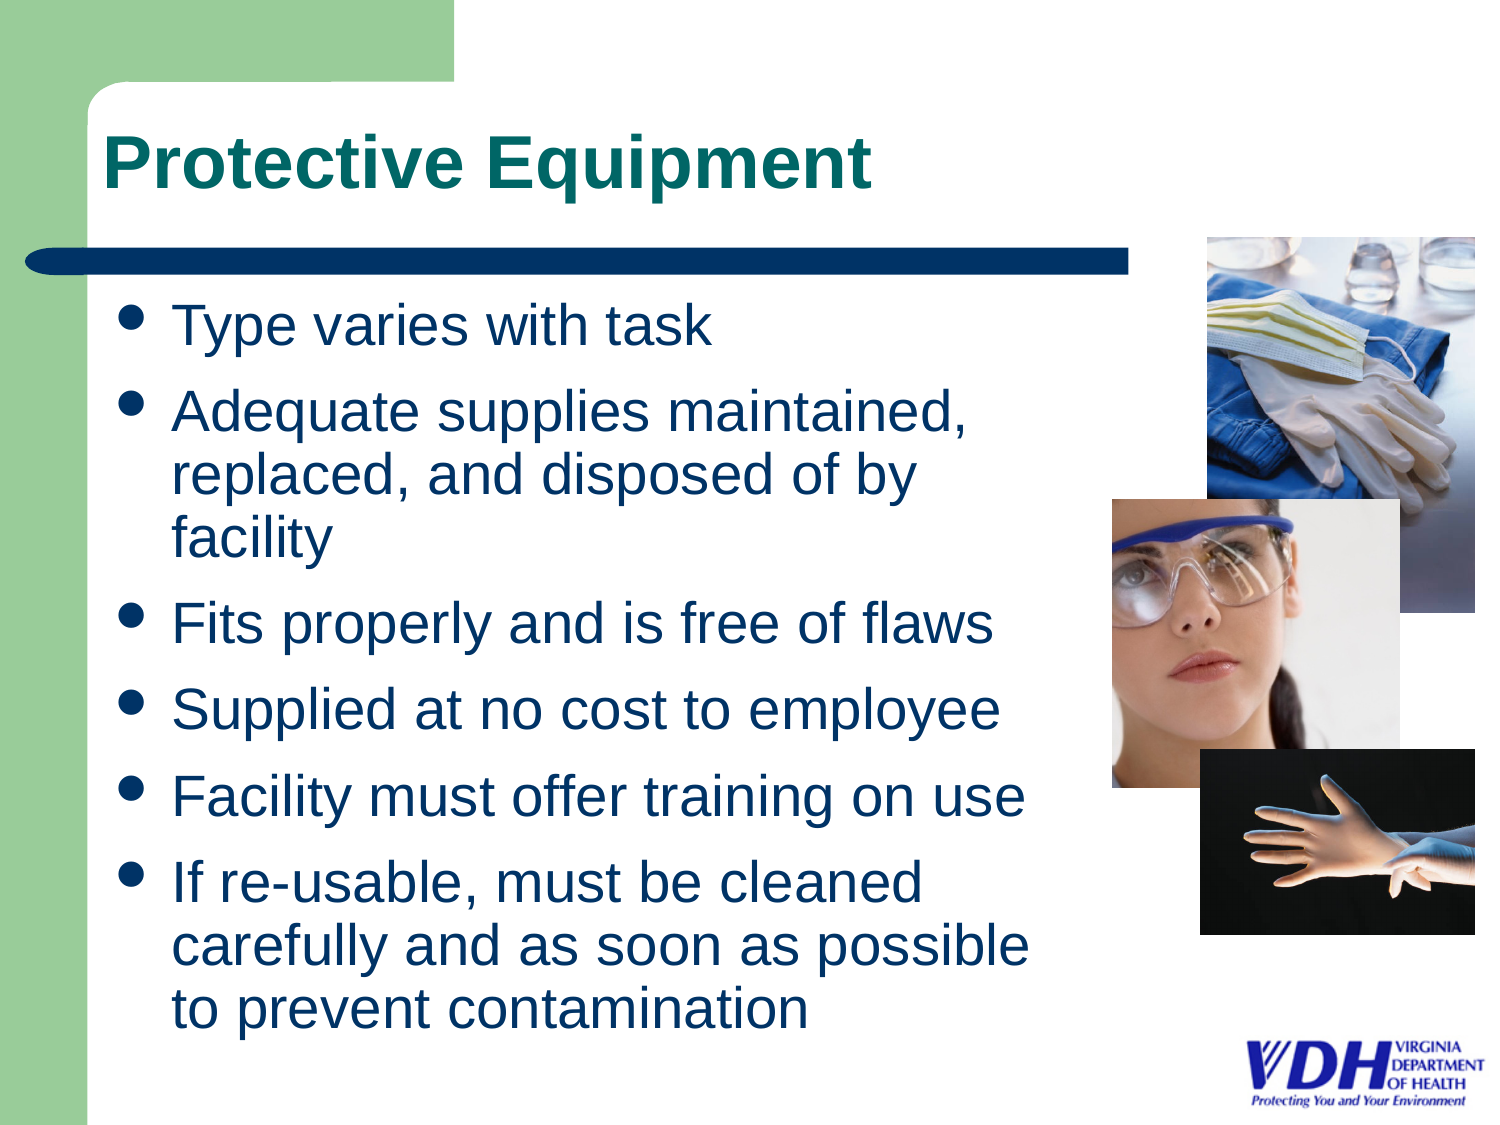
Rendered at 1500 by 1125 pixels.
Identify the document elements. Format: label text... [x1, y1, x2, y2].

picture [1112, 237, 1476, 936]
list Type varies with task Adequate supplies maintained, replaced, and disposed of by facility Fits properly and is free of flaws Supplied at no cost to employee Facility must offer training on use If re-usable, must be cleaned carefully and as soon as possible to prevent contamination [99, 287, 1113, 1026]
picture [1237, 1035, 1500, 1120]
title Protective Equipment [87, 87, 1388, 213]
